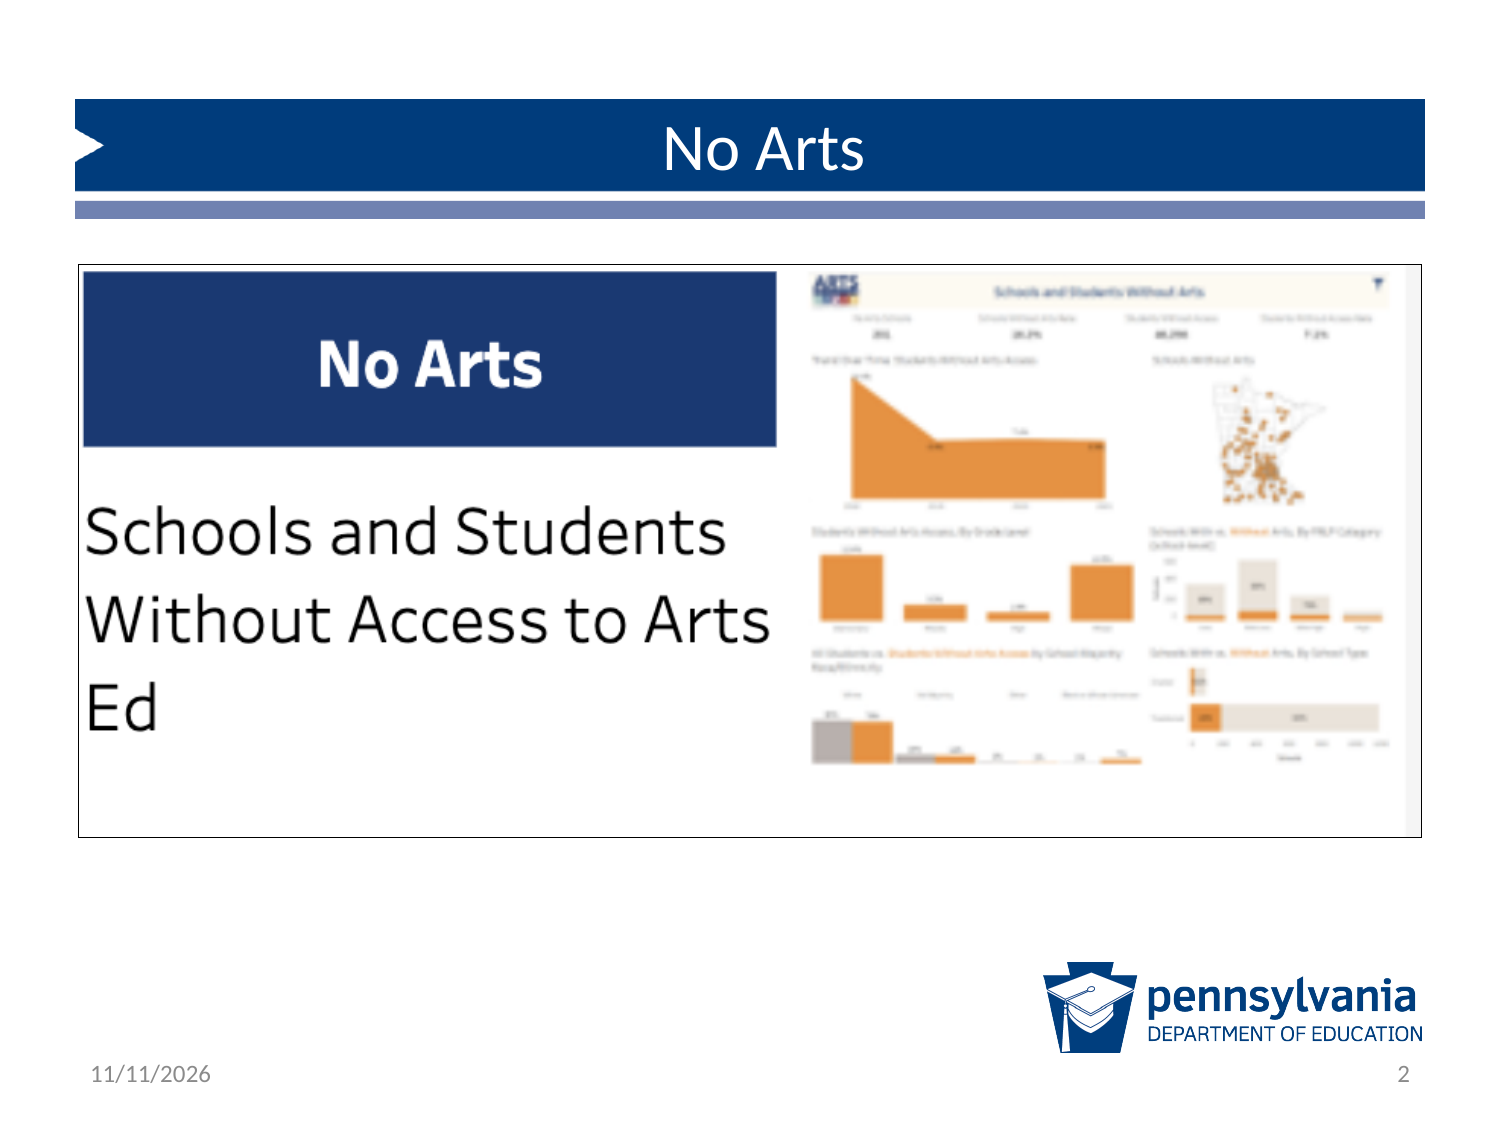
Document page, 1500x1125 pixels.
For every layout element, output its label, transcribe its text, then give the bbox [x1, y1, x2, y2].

picture [77, 264, 1422, 838]
slide_number 2 [1074, 1042, 1425, 1103]
title No Arts [75, 50, 1425, 238]
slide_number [75, 1042, 425, 1103]
picture [1043, 962, 1422, 1053]
